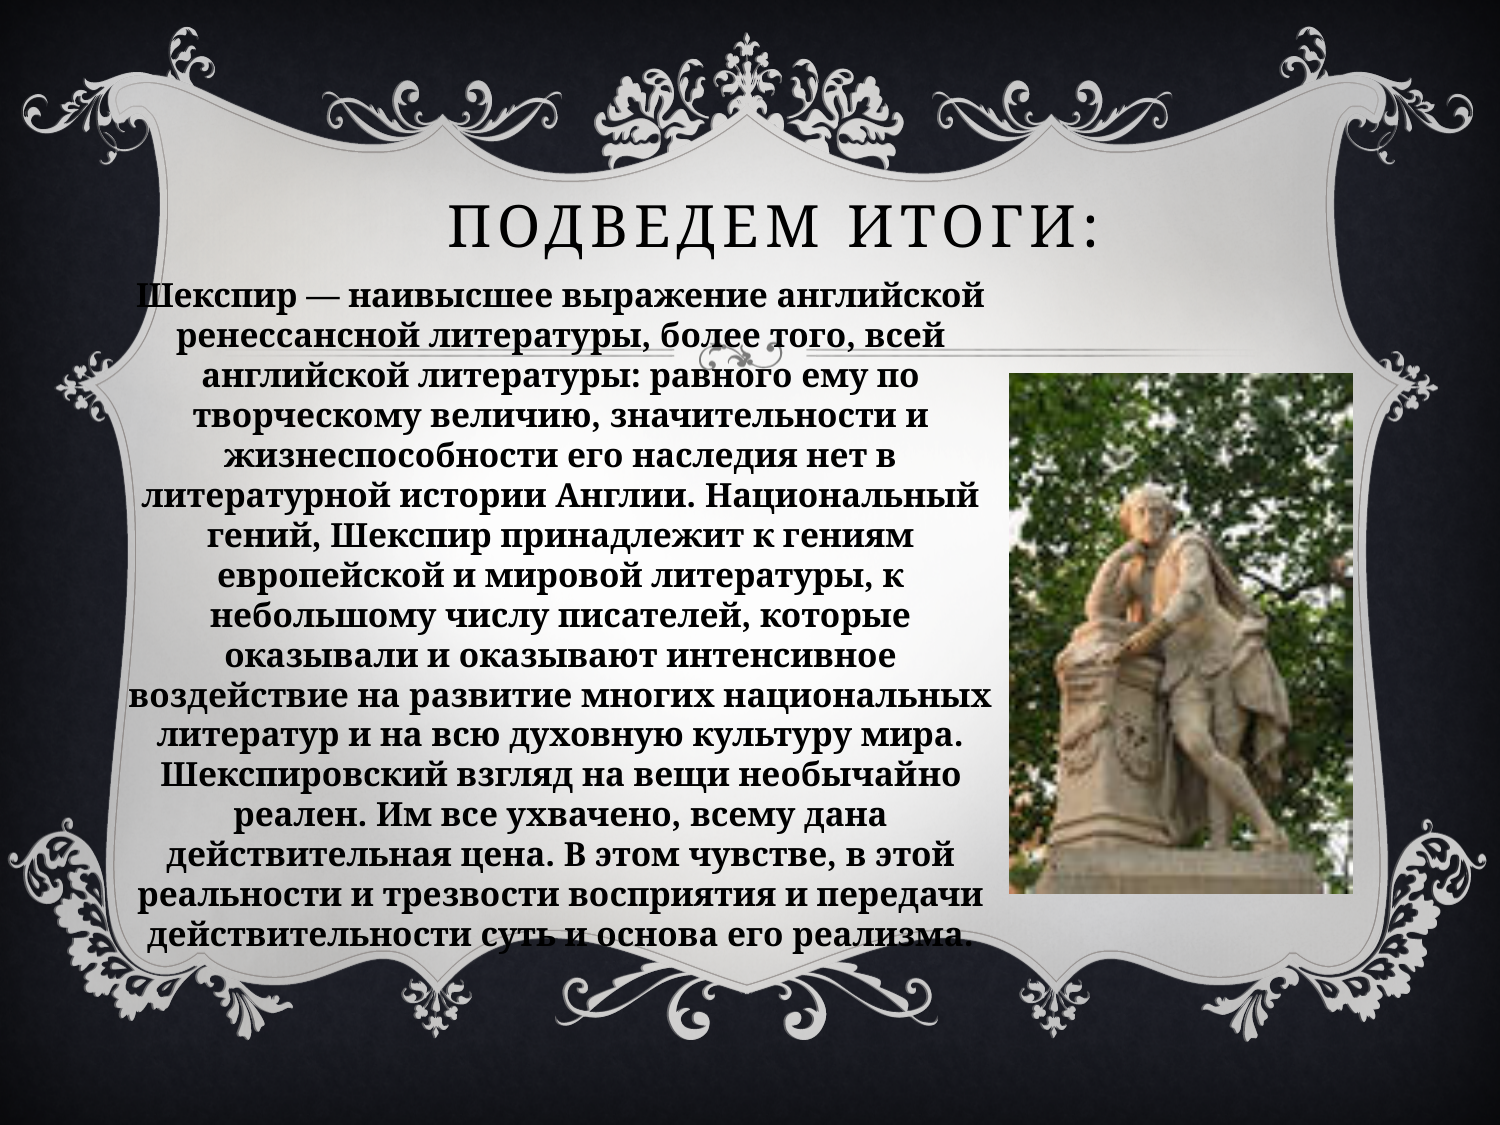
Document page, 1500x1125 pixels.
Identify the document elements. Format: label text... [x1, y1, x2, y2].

picture [0, 0, 1500, 265]
picture [0, 373, 1500, 1125]
text_box Шекспир — наивысшее выражение английской ренессансной литературы, более того, всей английской литературы: равного ему по творческому величию, значительности и жизнеспособности его наследия нет в литературной истории Англии. Национальный гений, Шекспир принадлежит к гениям европейской и мировой литературы, к небольшому числу писателей, которые оказывали и оказывают интенсивное воздействие на развитие многих национальных литератур и на всю духовную культуру мира. Шекспировский взгляд на вещи необычай­но реален. Им все ухвачено, всему дана действительная цена. В этом чувстве, в этой реальности и трезвости восприятия и передачи действительности суть и основа его реализма. [112, 267, 1010, 961]
title Подведем итоги: [289, 160, 1258, 268]
